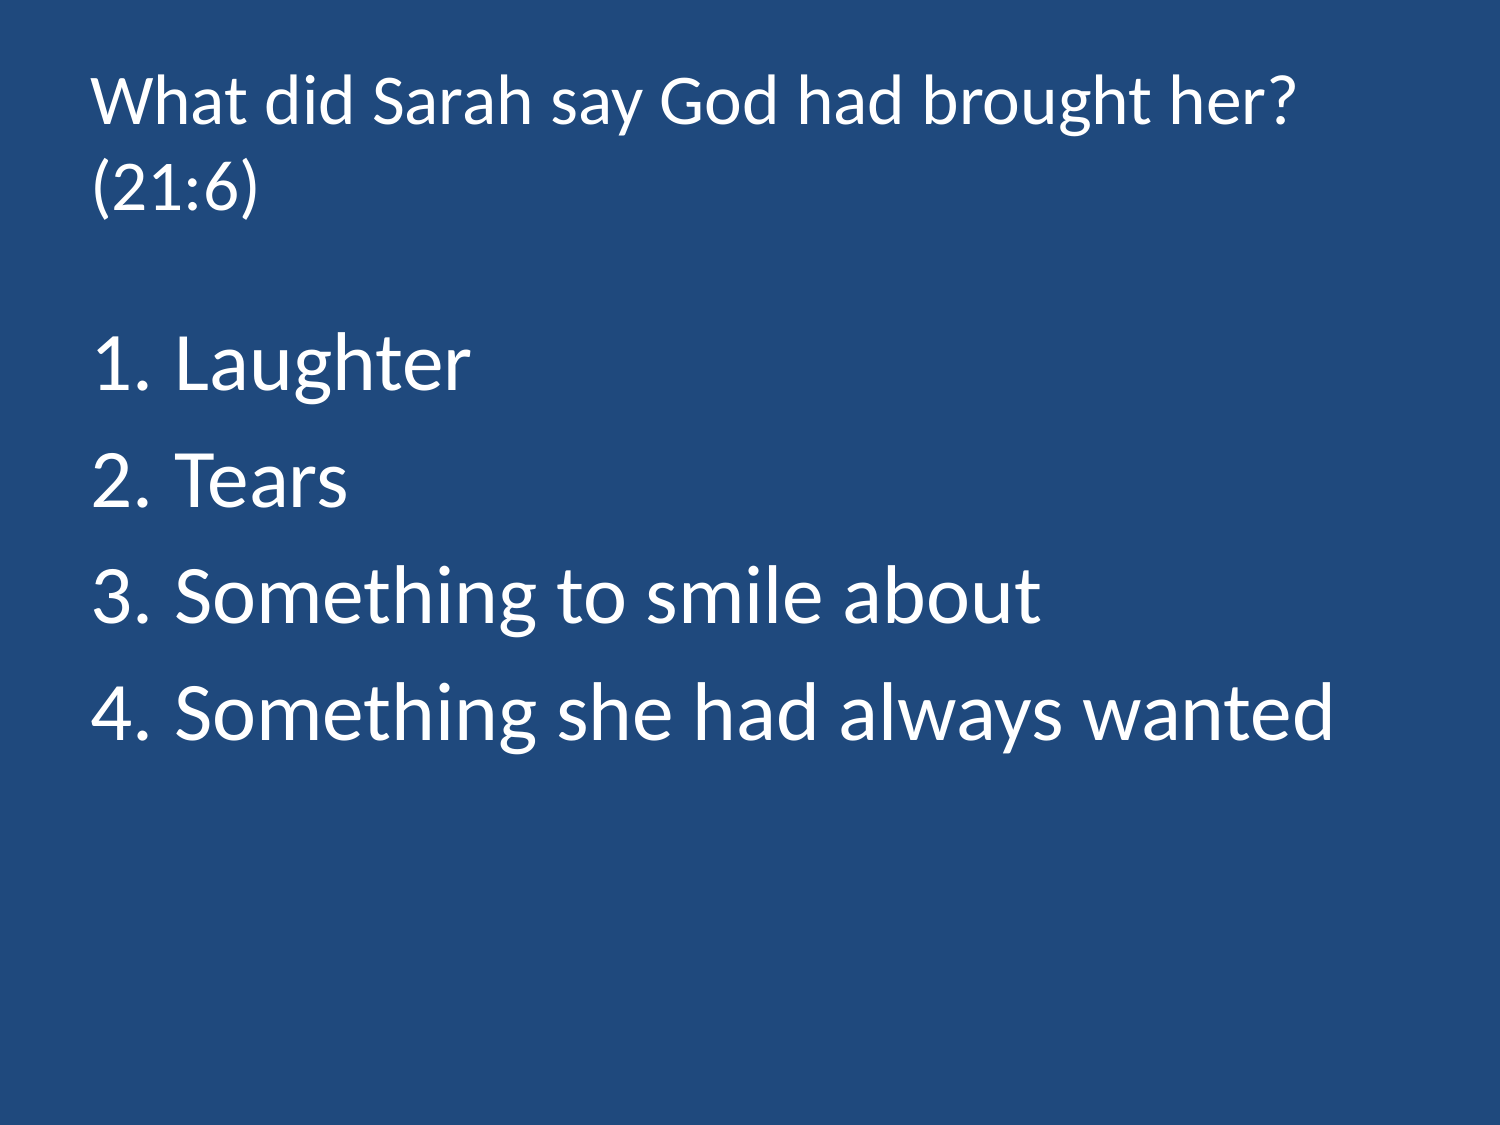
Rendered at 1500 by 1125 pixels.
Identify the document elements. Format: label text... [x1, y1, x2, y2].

title What did Sarah say God had brought her? (21:6) [75, 45, 1425, 233]
list Laughter Tears Something to smile about Something she had always wanted [75, 299, 1425, 1005]
